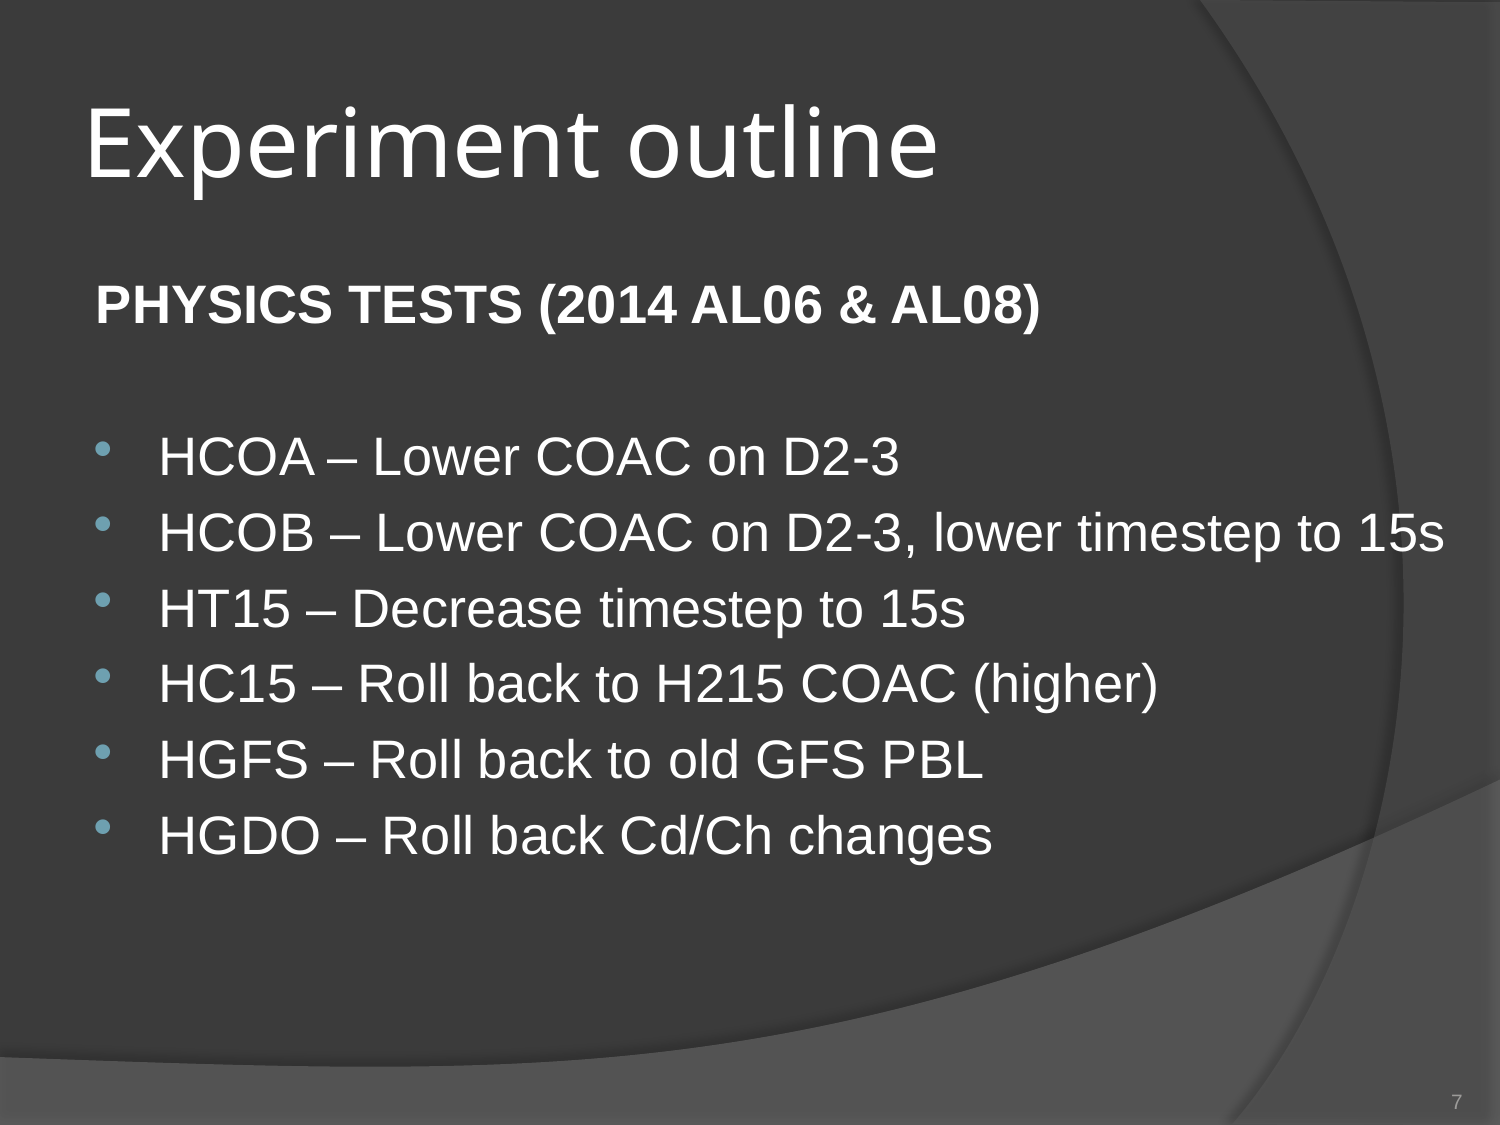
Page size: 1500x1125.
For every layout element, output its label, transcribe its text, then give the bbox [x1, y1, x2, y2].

slide_number 7 [1337, 1053, 1463, 1114]
title Experiment outline [75, 45, 1300, 233]
list PHYSICS TESTS (2014 AL06 & AL08) HCOA – Lower COAC on D2-3 HCOB – Lower COAC on D2-3, lower timestep to 15s HT15 – Decrease timestep to 15s HC15 – Roll back to H215 COAC (higher) HGFS – Roll back to old GFS PBL HGDO – Roll back Cd/Ch changes [75, 262, 1463, 1005]
